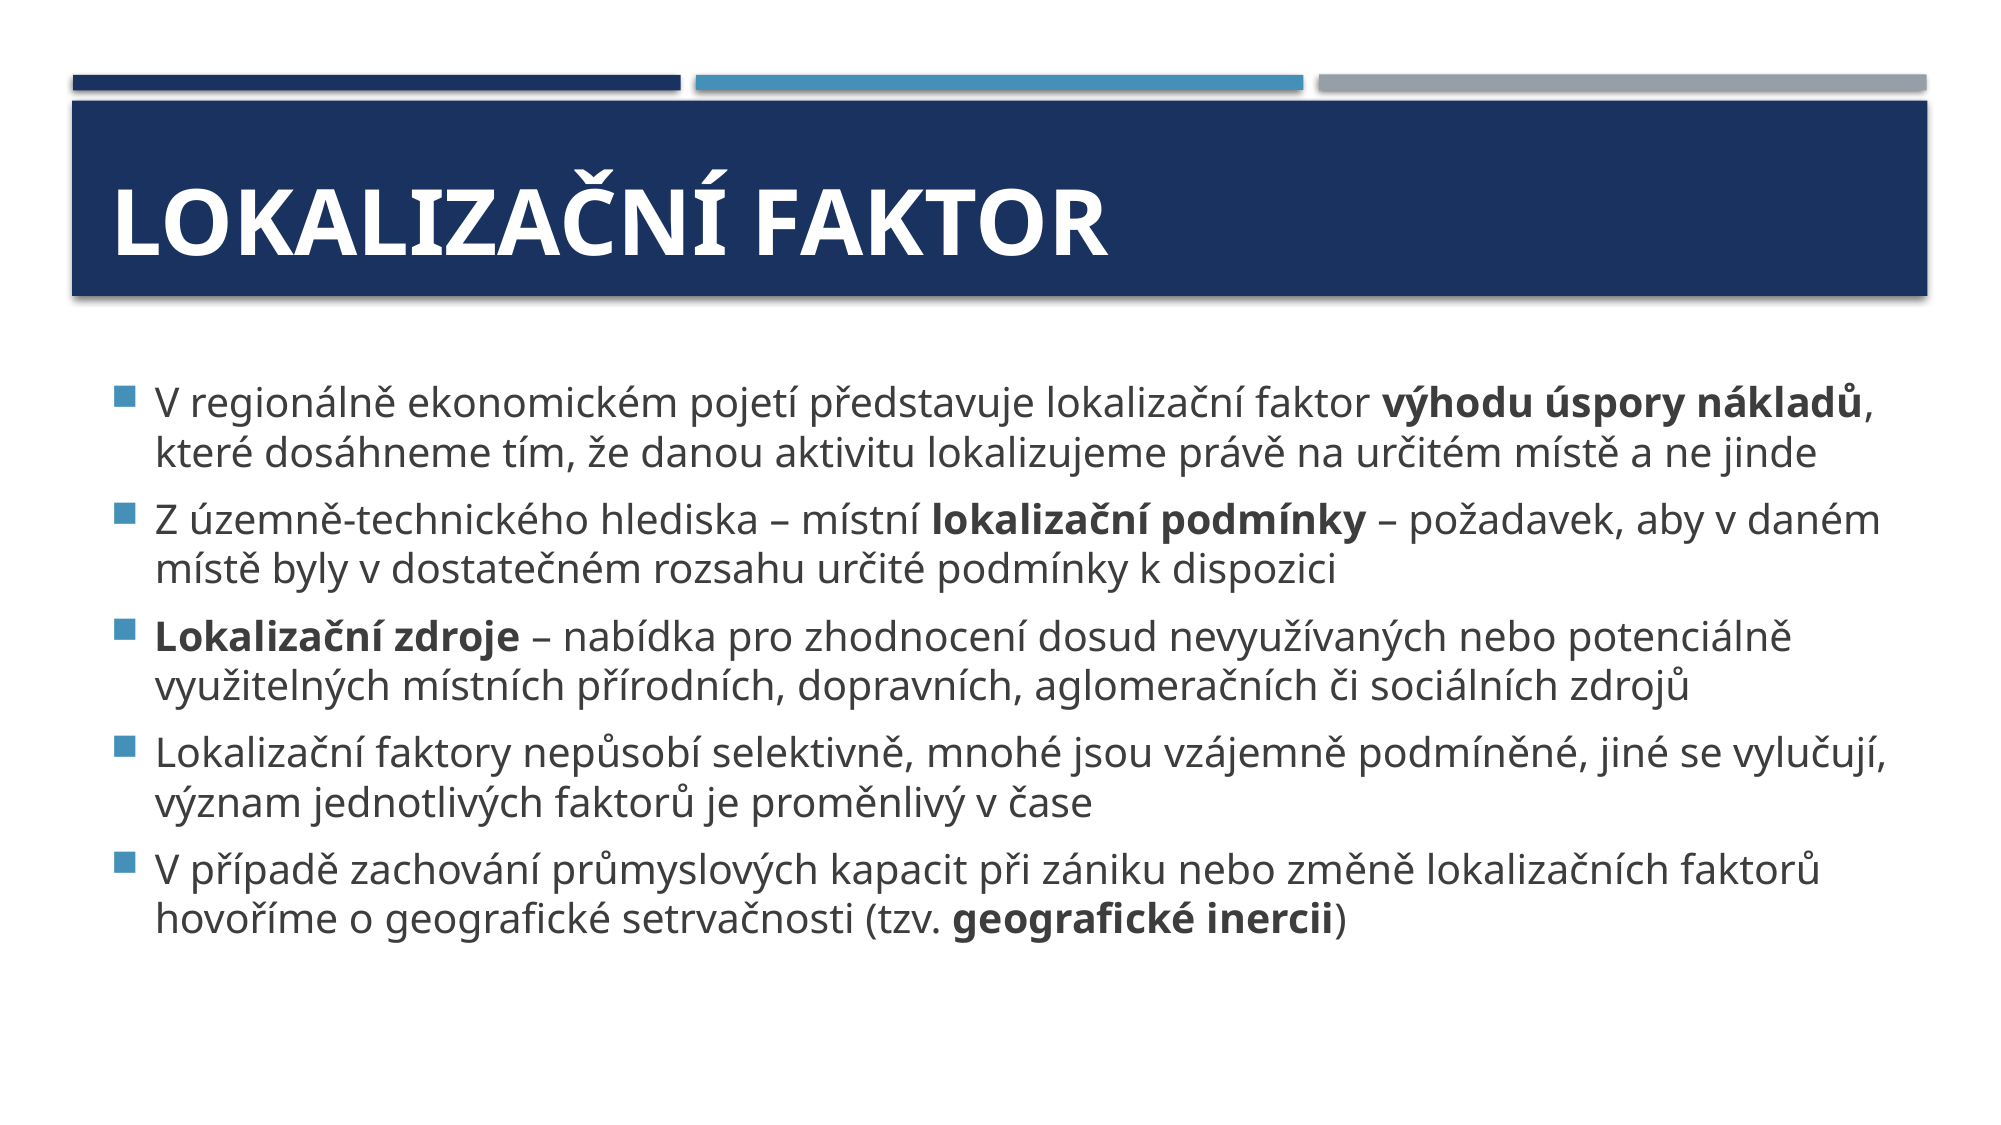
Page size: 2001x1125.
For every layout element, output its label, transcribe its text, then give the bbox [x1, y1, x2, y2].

list V regionálně ekonomickém pojetí představuje lokalizační faktor výhodu úspory nákladů, které dosáhneme tím, že danou aktivitu lokalizujeme právě na určitém místě a ne jinde Z územně-technického hlediska – místní lokalizační podmínky – požadavek, aby v daném místě byly v dostatečném rozsahu určité podmínky k dispozici Lokalizační zdroje – nabídka pro zhodnocení dosud nevyužívaných nebo potenciálně využitelných místních přírodních, dopravních, aglomeračních či sociálních zdrojů Lokalizační faktory nepůsobí selektivně, mnohé jsou vzájemně podmíněné, jiné se vylučují, význam jednotlivých faktorů je proměnlivý v čase V případě zachování průmyslových kapacit při zániku nebo změně lokalizačních faktorů hovoříme o geografické setrvačnosti (tzv. geografické inercii) [95, 357, 1905, 962]
title Lokalizační Faktor [95, 115, 1905, 282]
